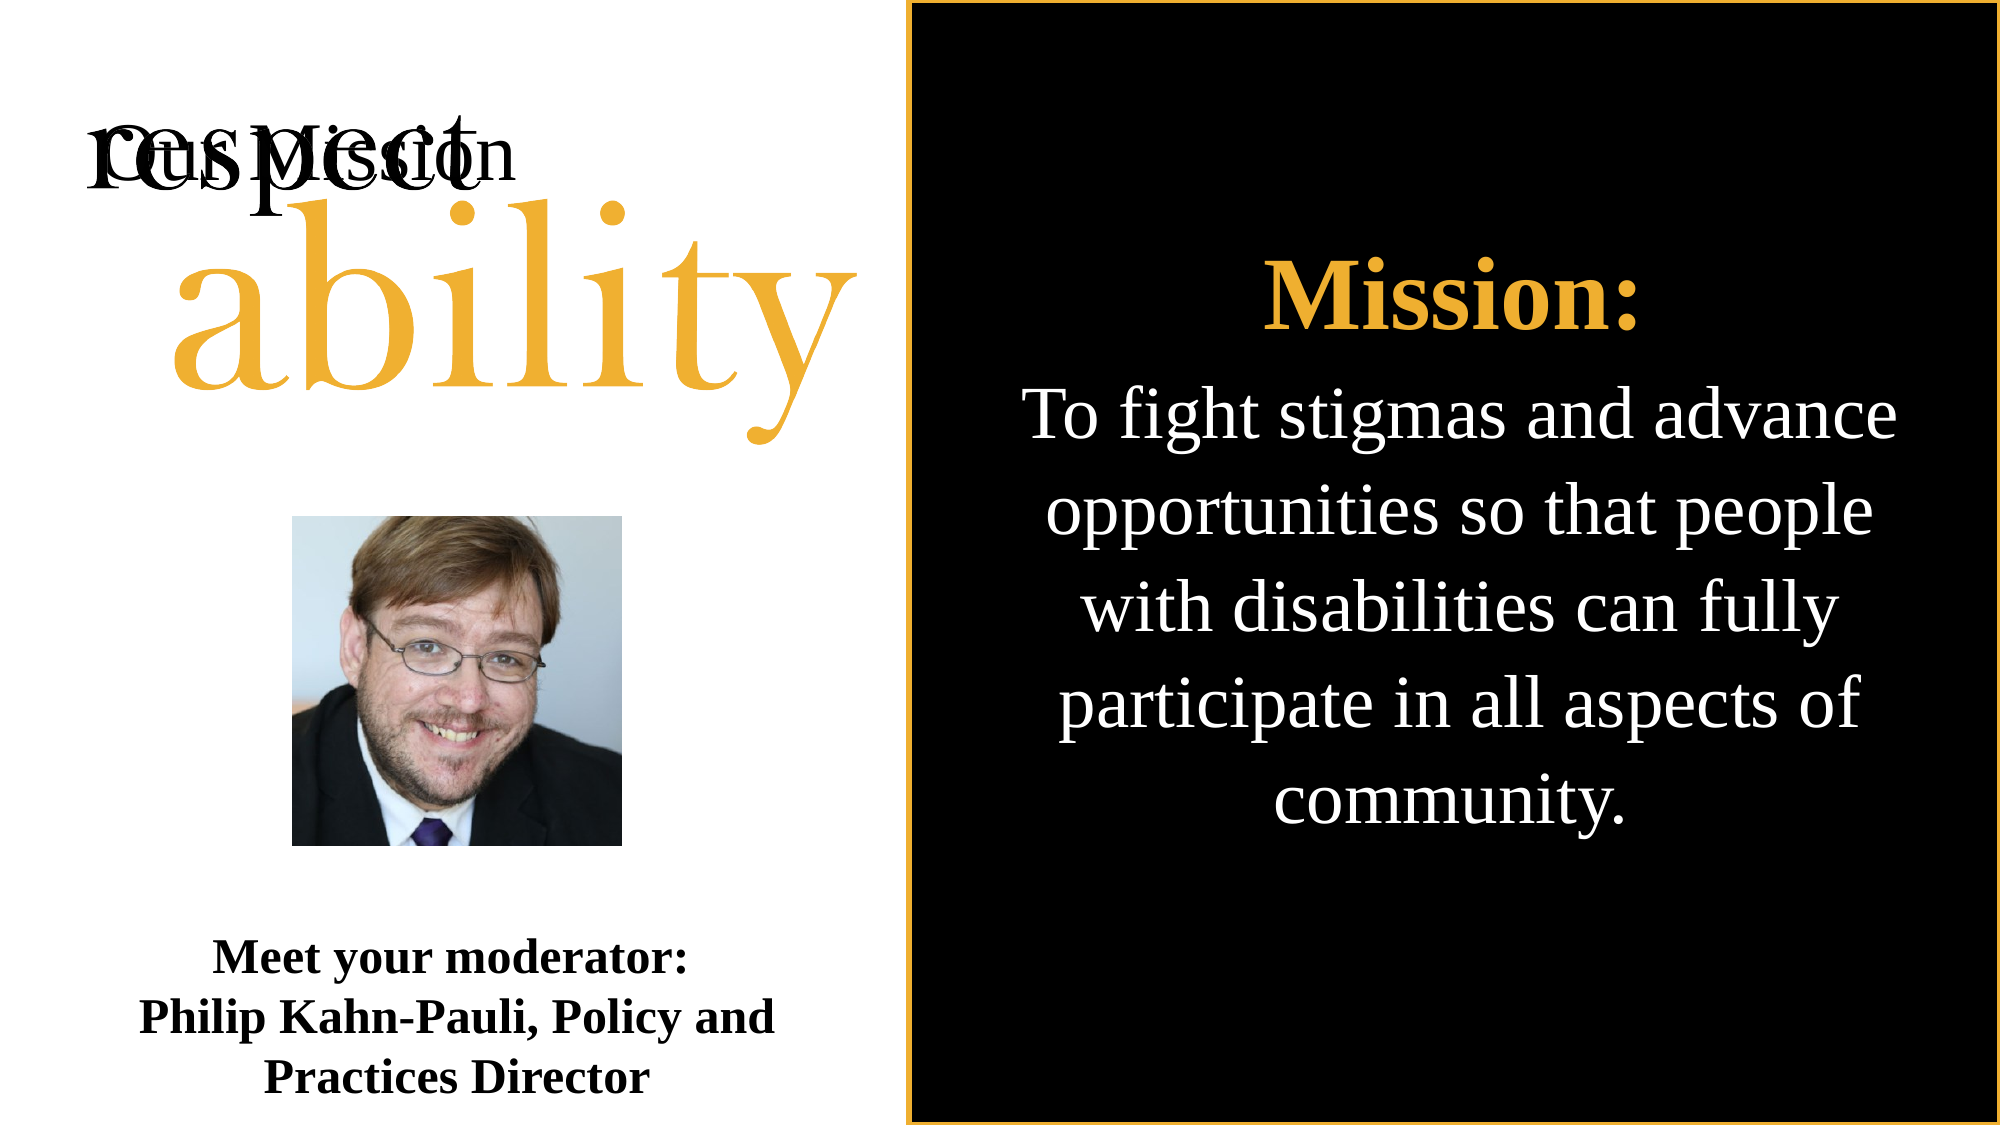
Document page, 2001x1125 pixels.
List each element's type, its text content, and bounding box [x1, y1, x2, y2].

picture [292, 516, 622, 846]
picture [87, 115, 857, 445]
text_box Mission: [1079, 209, 1829, 349]
text_box Meet your moderator: Philip Kahn-Pauli, Policy and Practices Director [57, 916, 857, 1112]
text_box To fight stigmas and advance opportunities so that people with disabilities can fully participate in all aspects of community. [984, 349, 1937, 846]
text_box [908, 0, 2000, 1125]
title Our Mission [83, 59, 908, 247]
